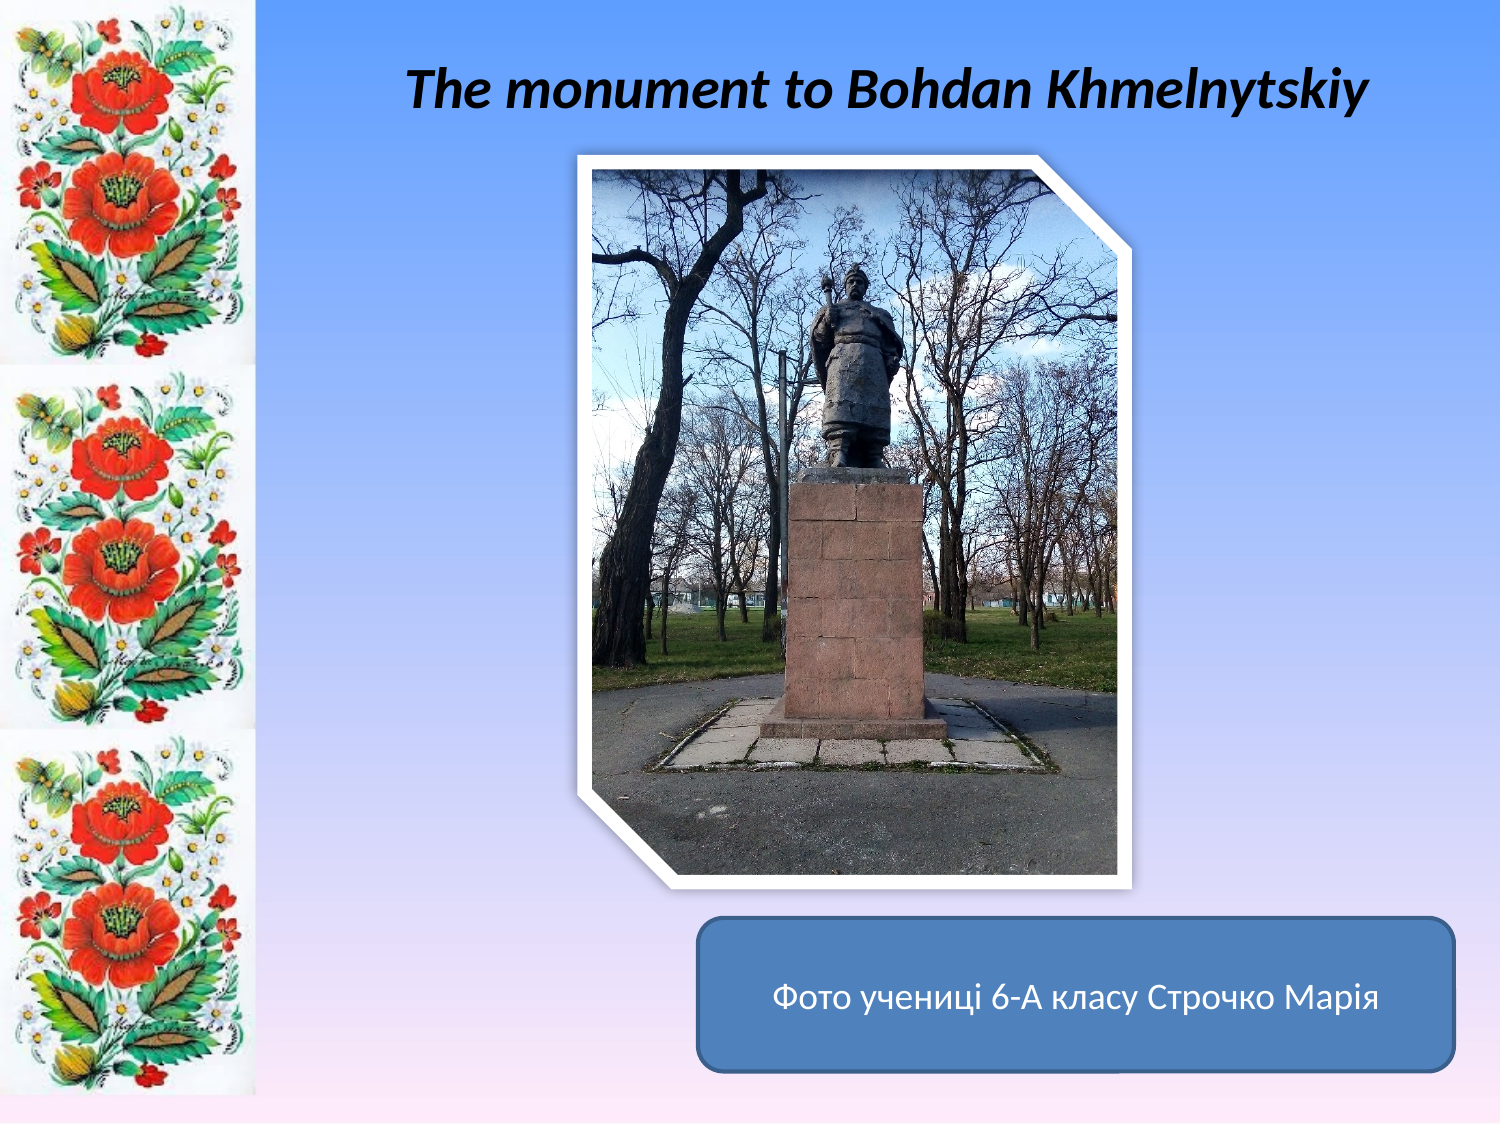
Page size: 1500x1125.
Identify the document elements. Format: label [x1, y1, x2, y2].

list [0, 0, 1500, 1125]
picture [584, 161, 1125, 883]
